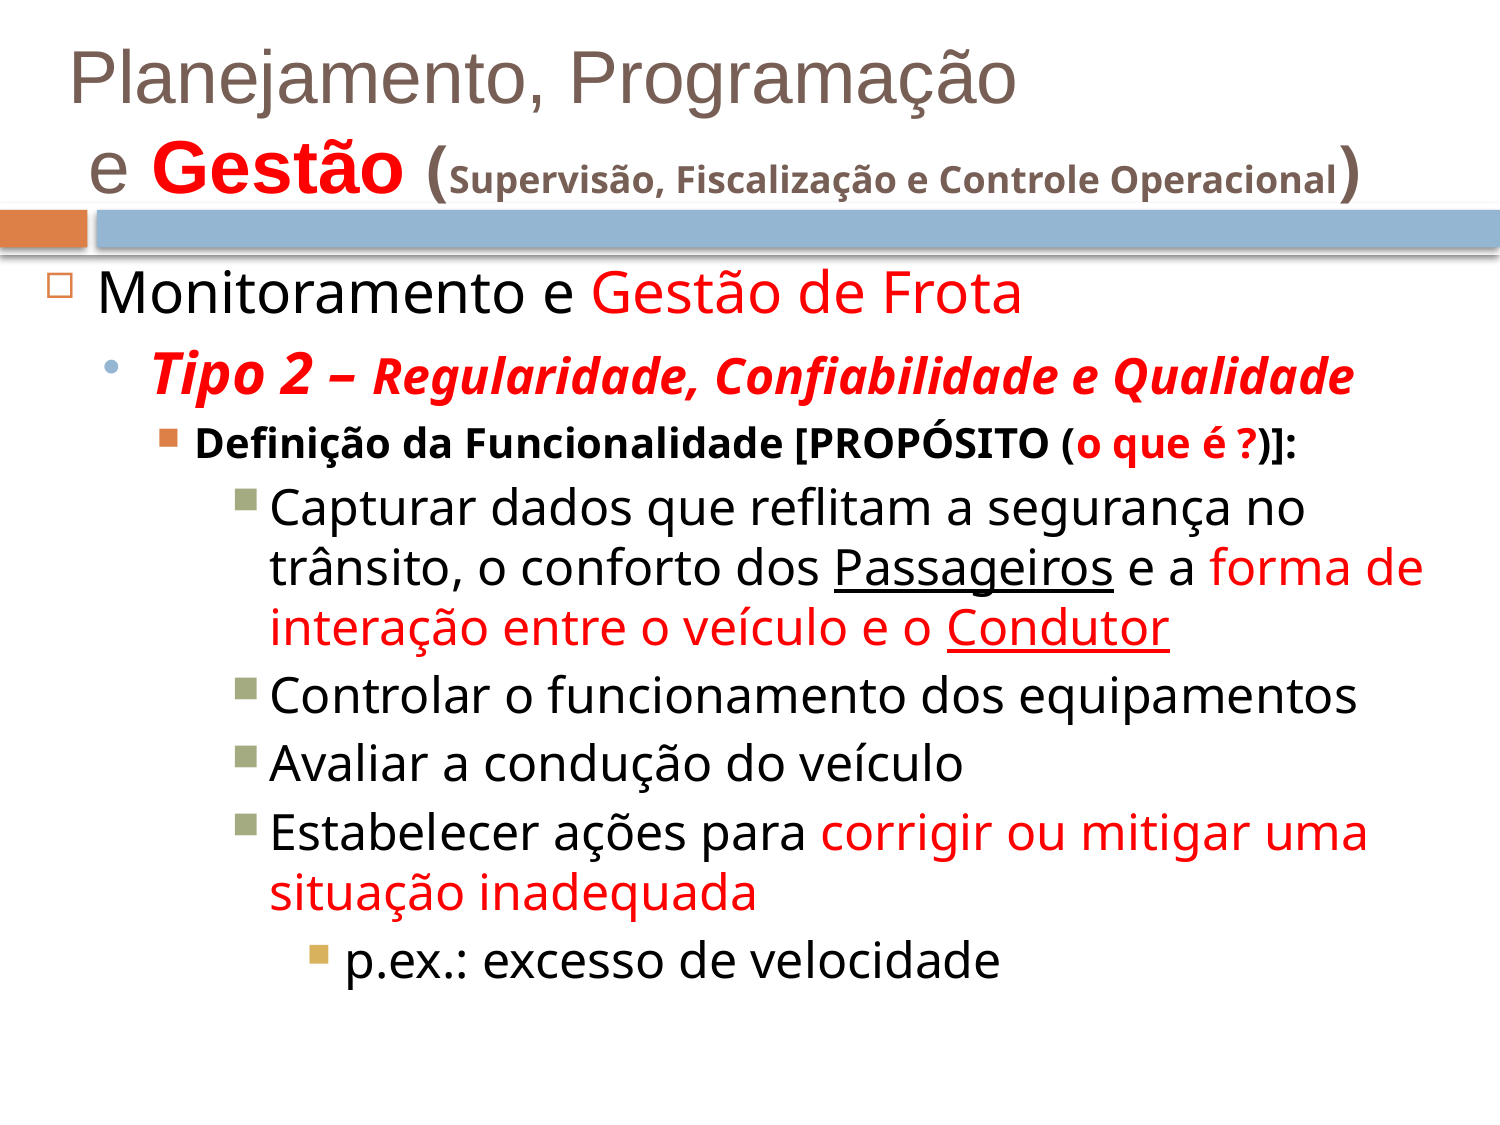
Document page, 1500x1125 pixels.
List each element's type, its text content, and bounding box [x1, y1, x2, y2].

list Monitoramento e Gestão de Frota Tipo 2 – Regularidade, Confiabilidade e Qualidade Definição da Funcionalidade [PROPÓSITO (o que é ?)]: Capturar dados que reflitam a segurança no trânsito, o conforto dos Passageiros e a forma de interação entre o veículo e o Condutor Controlar o funcionamento dos equipamentos Avaliar a condução do veículo Estabelecer ações para corrigir ou mitigar uma situação inadequada p.ex.: excesso de velocidade [29, 172, 1471, 977]
title Planejamento, Programação e Gestão (Supervisão, Fiscalização e Controle Operacional) [53, 37, 1471, 172]
